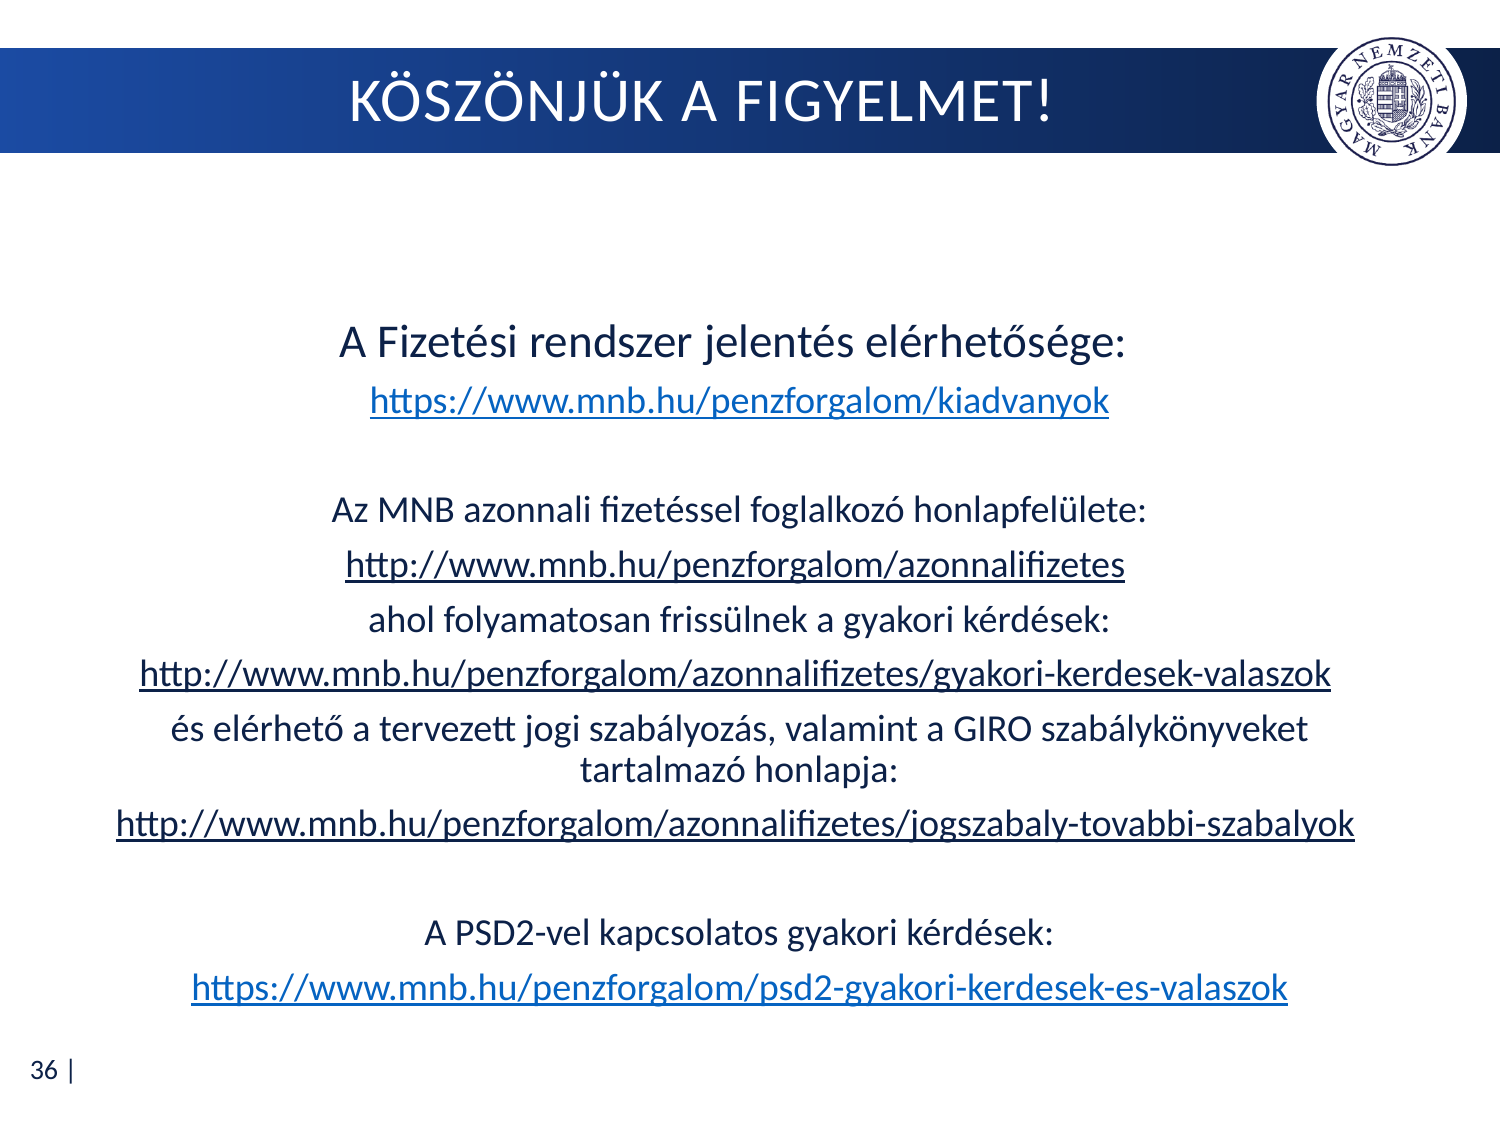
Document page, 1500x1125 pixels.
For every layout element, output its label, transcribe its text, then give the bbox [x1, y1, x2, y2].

list A Fizetési rendszer jelentés elérhetősége: https://www.mnb.hu/penzforgalom/kiadvanyok Az MNB azonnali fizetéssel foglalkozó honlapfelülete: http://www.mnb.hu/penzforgalom/azonnalifizetes ahol folyamatosan frissülnek a gyakori kérdések: http://www.mnb.hu/penzforgalom/azonnalifizetes/gyakori-kerdesek-valaszok és elérhető a tervezett jogi szabályozás, valamint a GIRO szabálykönyveket tartalmazó honlapja: http://www.mnb.hu/penzforgalom/azonnalifizetes/jogszabaly-tovabbi-szabalyok A PSD2-vel kapcsolatos gyakori kérdések: https://www.mnb.hu/penzforgalom/psd2-gyakori-kerdesek-es-valaszok [78, 195, 1401, 1024]
picture [1327, 36, 1457, 166]
title Köszönjük a figyelmet! [78, 50, 1327, 152]
